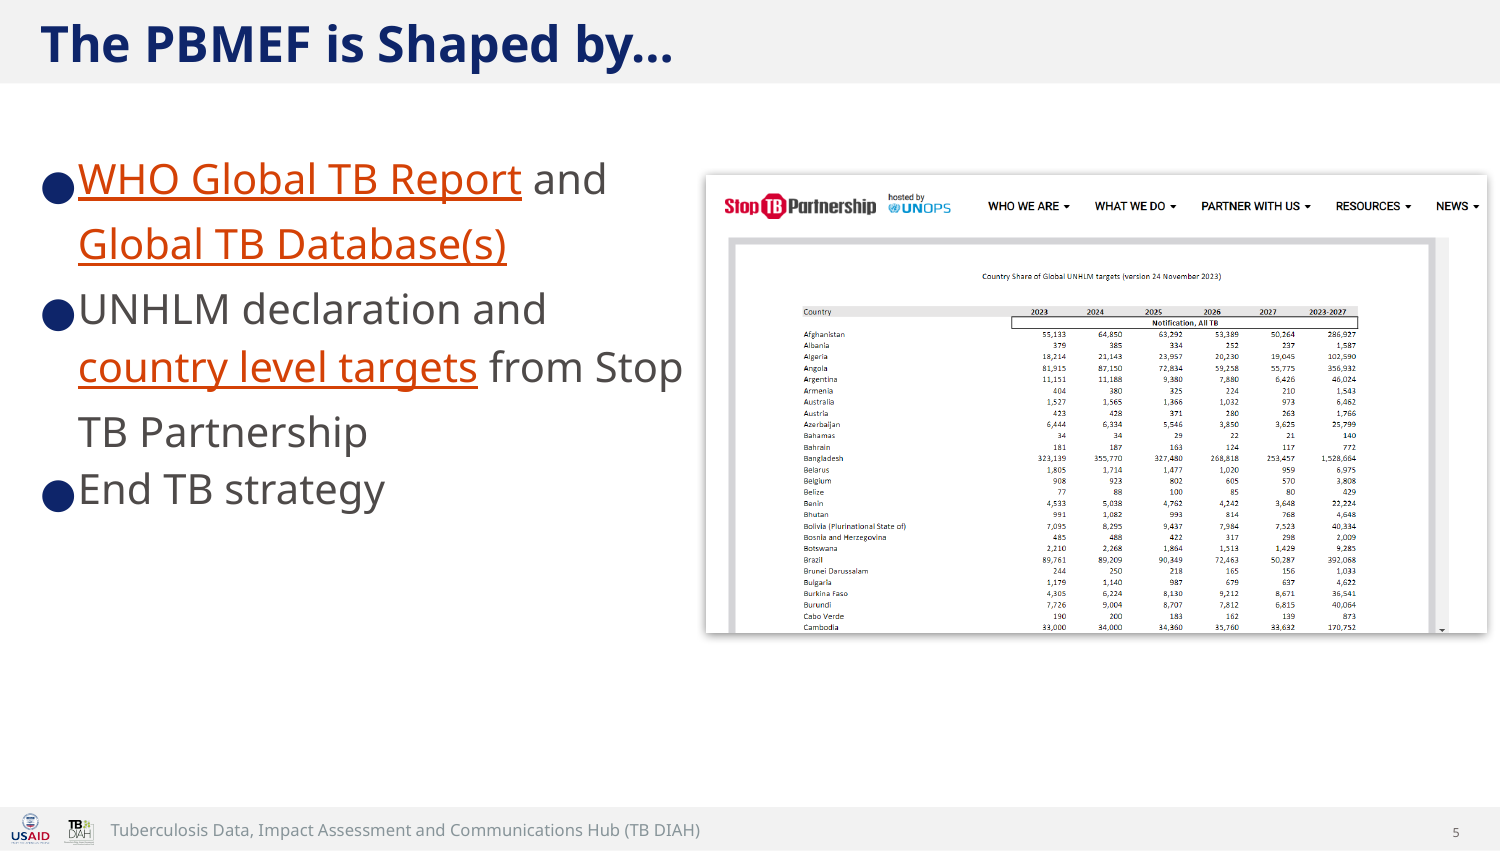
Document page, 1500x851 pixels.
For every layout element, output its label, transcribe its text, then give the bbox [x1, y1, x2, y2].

picture [3, 805, 58, 851]
slide_number 5 [1370, 643, 1475, 851]
title The PBMEF is Shaped by… [25, 0, 1475, 80]
list WHO Global TB Report and Global TB Database(s) UNHLM declaration and country level targets from Stop TB Partnership End TB strategy [25, 136, 726, 754]
picture [64, 820, 94, 845]
picture [706, 174, 1487, 633]
